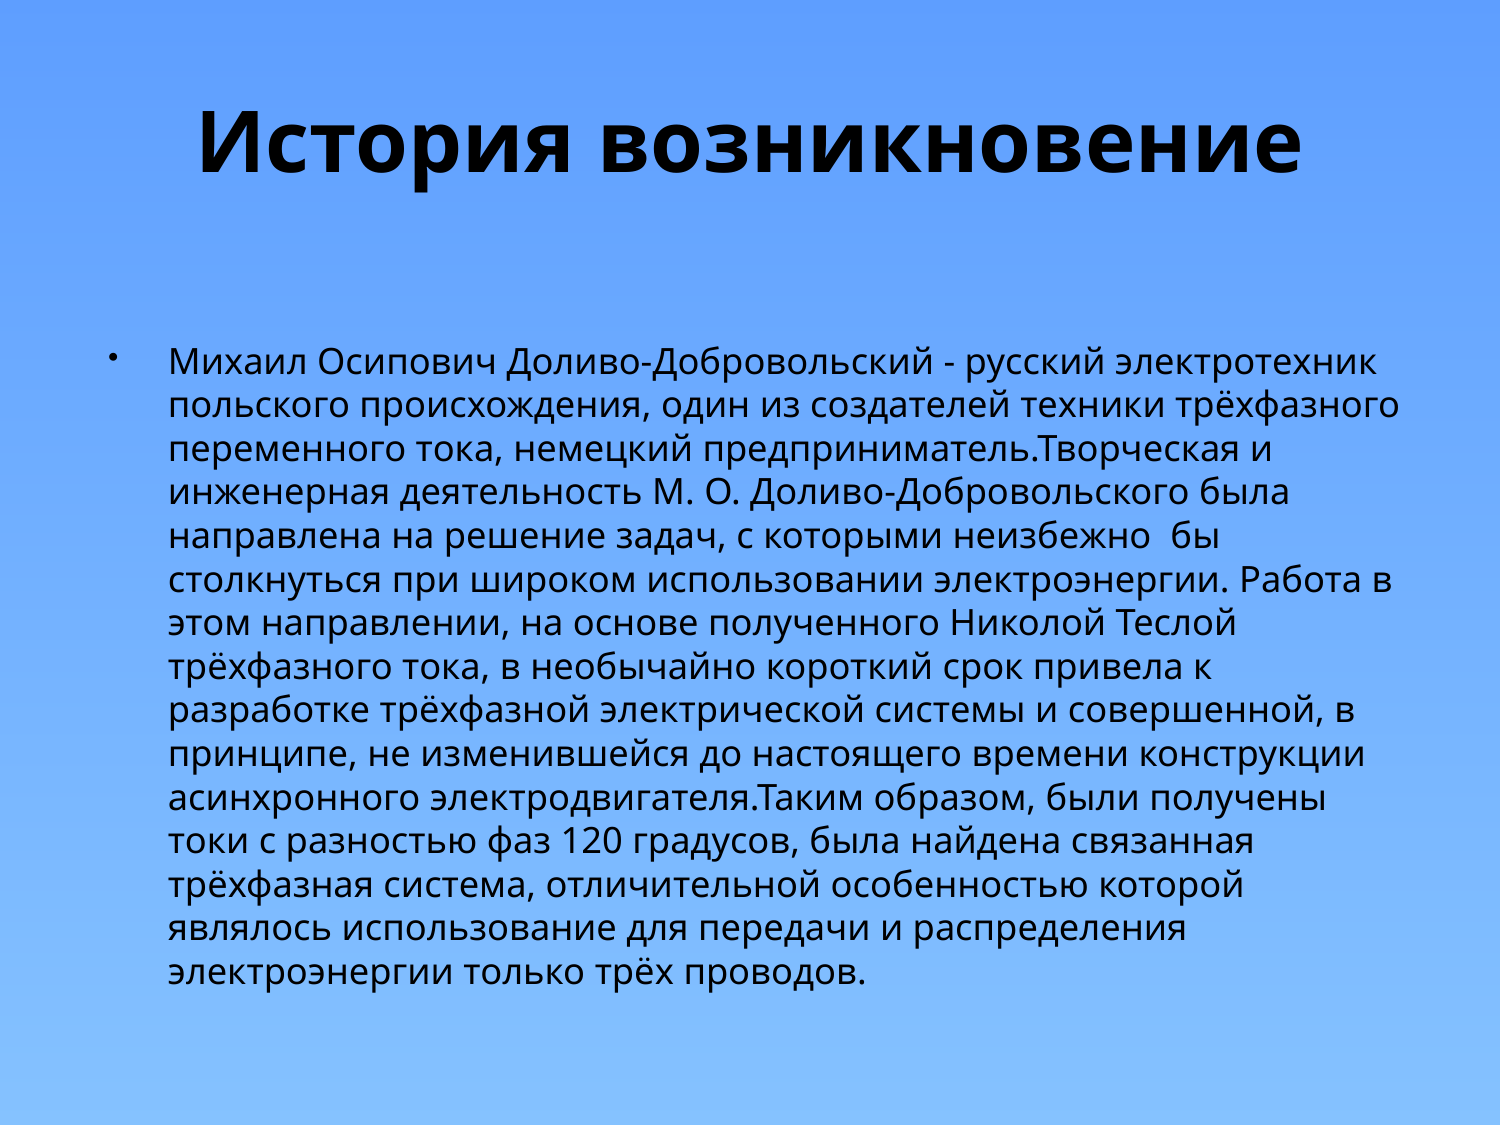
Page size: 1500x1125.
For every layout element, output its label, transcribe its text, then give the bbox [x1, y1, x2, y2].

list Михаил Осипович Доливо-Добровольский - русский электротехник польского происхождения, один из создателей техники трёхфазного переменного тока, немецкий предприниматель.Творческая и инженерная деятельность М. О. Доливо-Добровольского была направлена на решение задач, с которыми неизбежно бы столкнуться при широком использовании электроэнергии. Работа в этом направлении, на основе полученного Николой Теслой трёхфазного тока, в необычайно короткий срок привела к разработке трёхфазной электрической системы и совершенной, в принципе, не изменившейся до настоящего времени конструкции асинхронного электродвигателя.Таким образом, были получены токи с разностью фаз 120 градусов, была найдена связанная трёхфазная система, отличительной особенностью которой являлось использование для передачи и распределения электроэнергии только трёх проводов. [75, 262, 1425, 1035]
title История возникновение [75, 45, 1425, 233]
